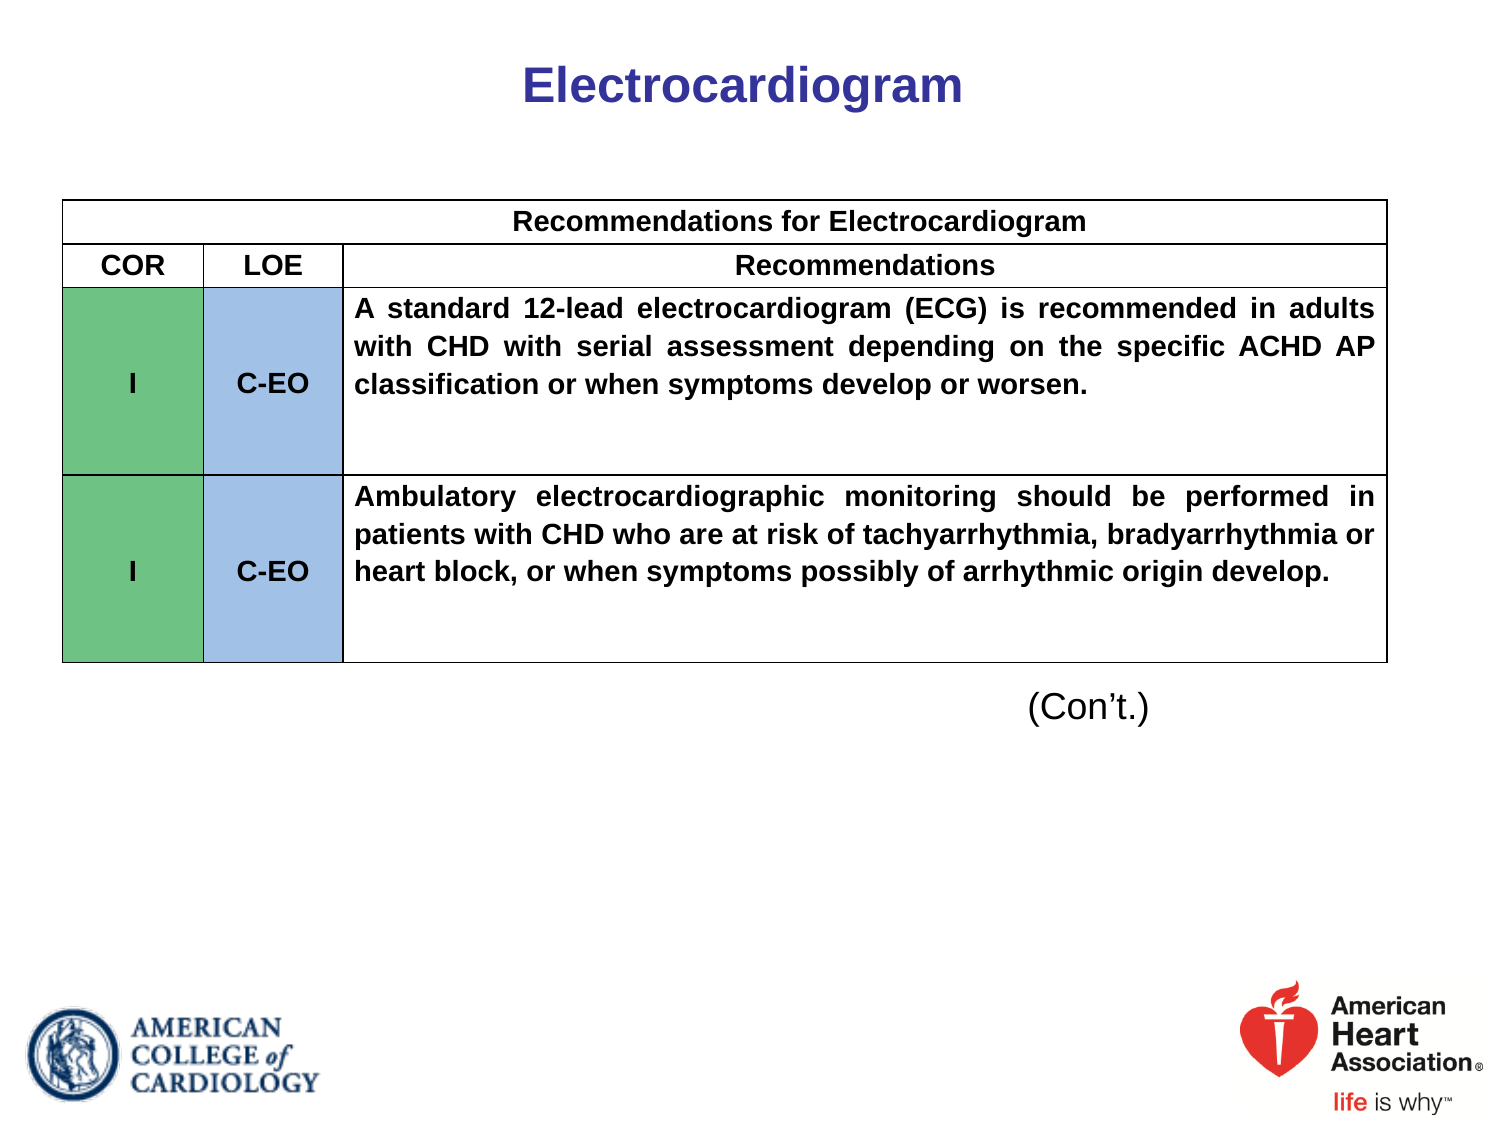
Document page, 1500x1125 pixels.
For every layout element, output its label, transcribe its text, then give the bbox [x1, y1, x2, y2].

table_cell A standard 12-lead electrocardiogram (ECG) is recommended in adults with CHD with serial assessment depending on the specific ACHD AP classification or when symptoms develop or worsen. [344, 288, 1386, 474]
picture [1240, 980, 1483, 1115]
picture [24, 1005, 323, 1104]
table_cell I [63, 476, 203, 662]
text_box (Con’t.) [1012, 674, 1175, 735]
table_cell Ambulatory electrocardiographic monitoring should be performed in patients with CHD who are at risk of tachyarrhythmia, bradyarrhythmia or heart block, or when symptoms possibly of arrhythmic origin develop. [344, 476, 1386, 662]
table_header Recommendations for Electrocardiogram [63, 201, 1386, 243]
table_cell C-EO [204, 288, 342, 474]
table_cell COR [63, 245, 203, 287]
table_cell I [63, 288, 203, 474]
table_cell LOE [204, 245, 342, 287]
table_cell Recommendations [344, 245, 1386, 287]
table_cell C-EO [204, 476, 342, 662]
title Electrocardiogram [62, 32, 1438, 133]
